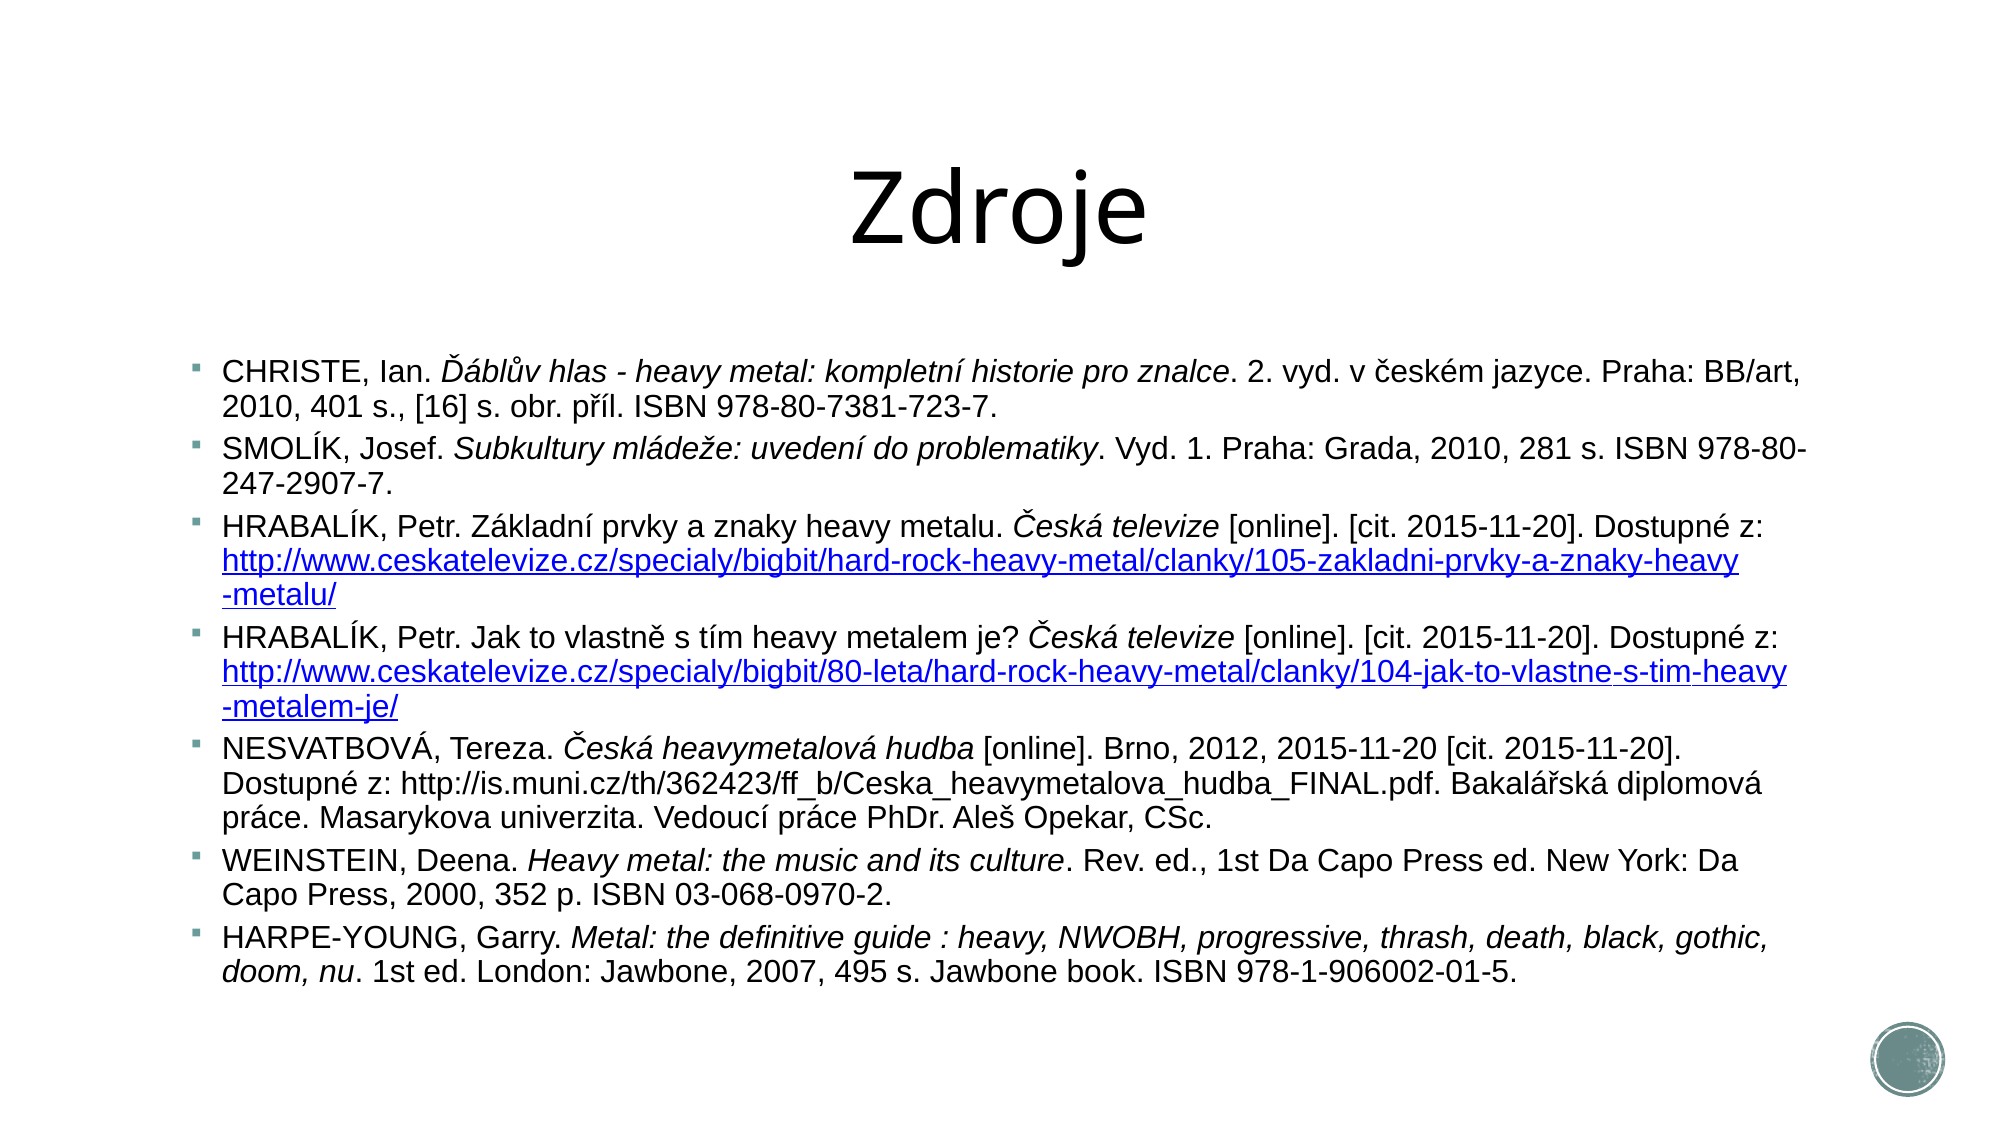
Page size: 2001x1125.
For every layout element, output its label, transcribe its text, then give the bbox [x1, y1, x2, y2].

title Zdroje [175, 79, 1826, 344]
list CHRISTE, Ian. Ďáblův hlas - heavy metal: kompletní historie pro znalce. 2. vyd. v českém jazyce. Praha: BB/art, 2010, 401 s., [16] s. obr. příl. ISBN 978-80-7381-723-7. SMOLÍK, Josef. Subkultury mládeže: uvedení do problematiky. Vyd. 1. Praha: Grada, 2010, 281 s. ISBN 978-80-247-2907-7. HRABALÍK, Petr. Základní prvky a znaky heavy metalu. Česká televize [online]. [cit. 2015-11-20]. Dostupné z: http://www.ceskatelevize.cz/specialy/bigbit/hard-rock-heavy-metal/clanky/105-zakladni-prvky-a-znaky-heavy-metalu/ HRABALÍK, Petr. Jak to vlastně s tím heavy metalem je? Česká televize [online]. [cit. 2015-11-20]. Dostupné z: http://www.ceskatelevize.cz/specialy/bigbit/80-leta/hard-rock-heavy-metal/clanky/104-jak-to-vlastne-s-tim-heavy-metalem-je/ NESVATBOVÁ, Tereza. Česká heavymetalová hudba [online]. Brno, 2012, 2015-11-20 [cit. 2015-11-20]. Dostupné z: http://is.muni.cz/th/362423/ff_b/Ceska_heavymetalova_hudba_FINAL.pdf. Bakalářská diplomová práce. Masarykova univerzita. Vedoucí práce PhDr. Aleš Opekar, CSc. WEINSTEIN, Deena. Heavy metal: the music and its culture. Rev. ed., 1st Da Capo Press ed. New York: Da Capo Press, 2000, 352 p. ISBN 03-068-0970-2. HARPE-YOUNG, Garry. Metal: the definitive guide : heavy, NWOBH, progressive, thrash, death, black, gothic, doom, nu. 1st ed. London: Jawbone, 2007, 495 s. Jawbone book. ISBN 978-1-906002-01-5. [175, 348, 1826, 1013]
